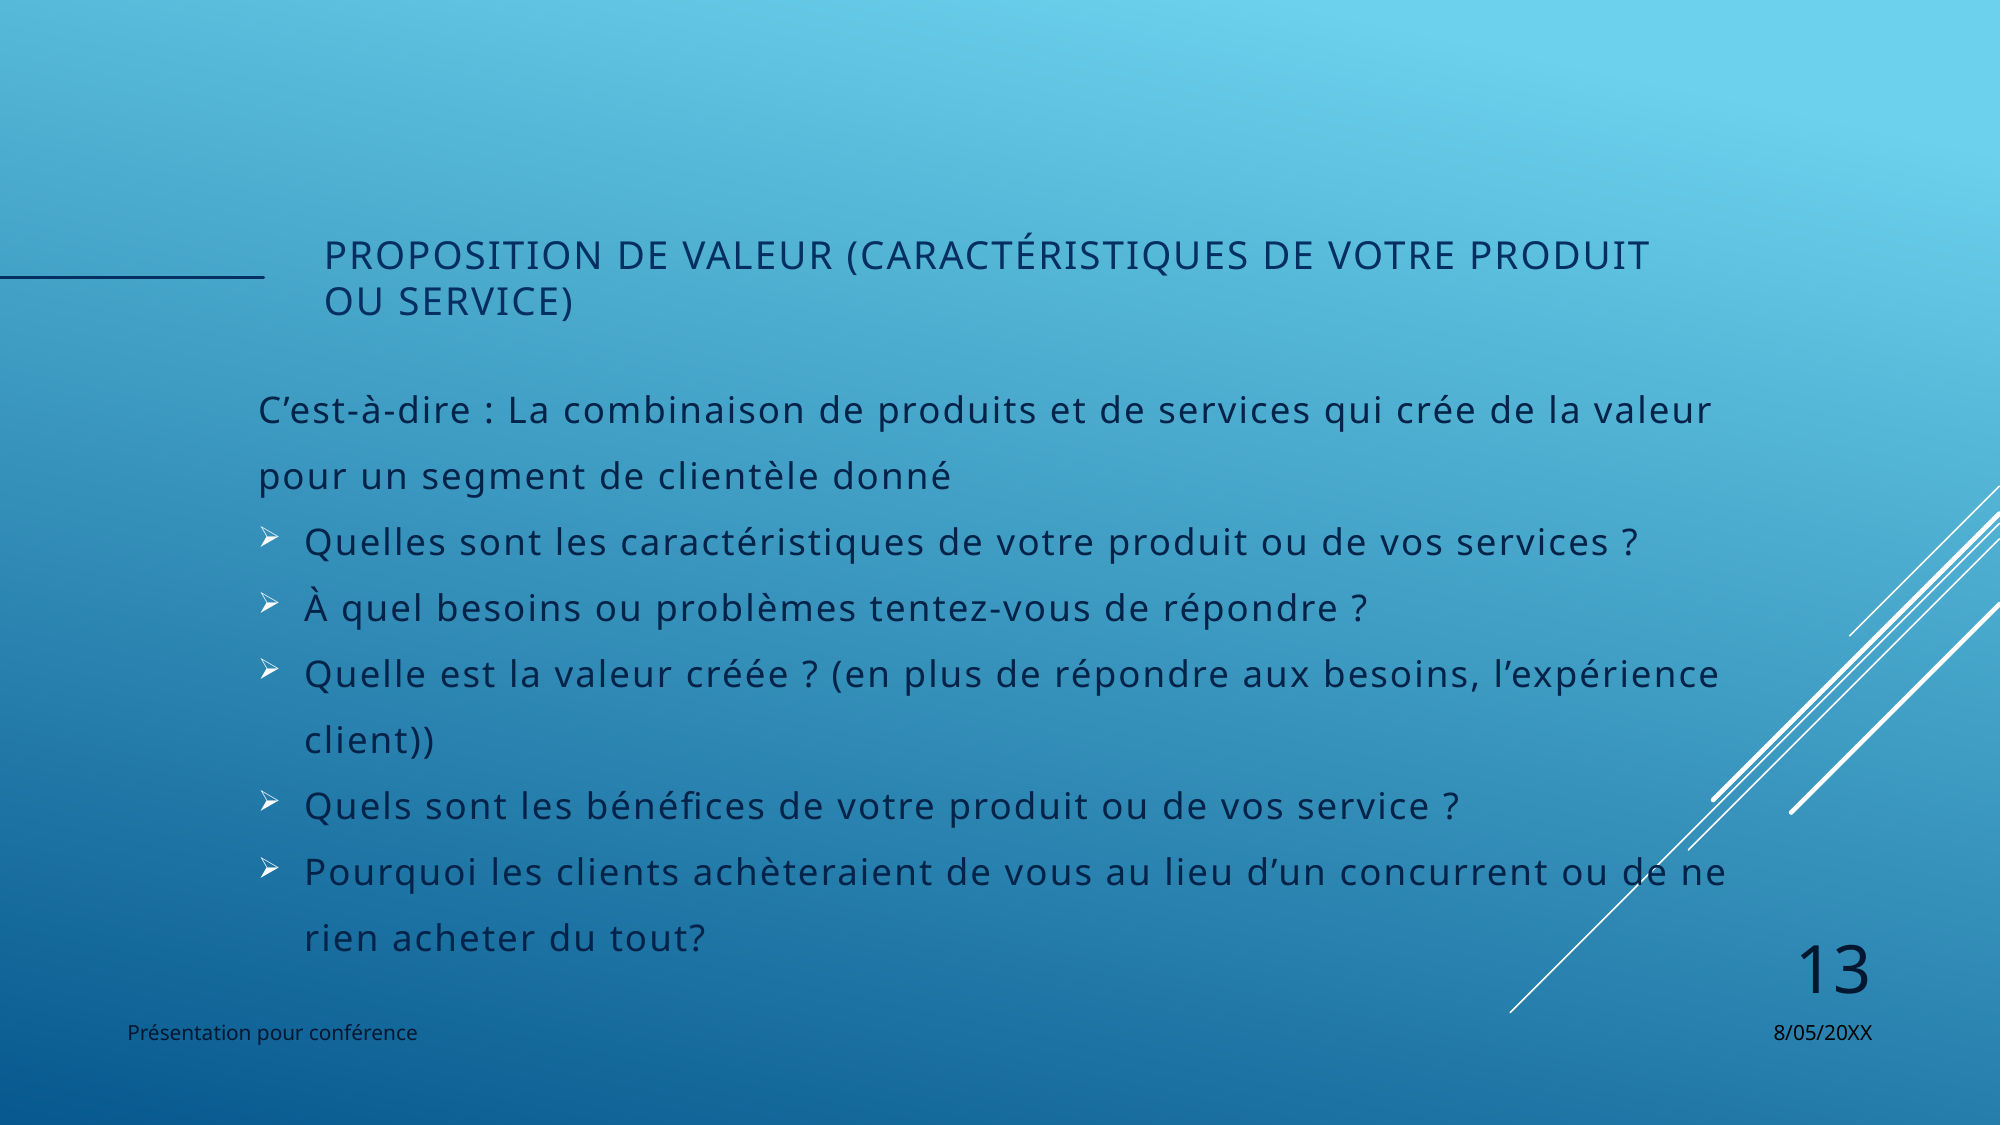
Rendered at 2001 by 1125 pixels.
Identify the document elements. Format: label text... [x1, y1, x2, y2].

list C’est-à-dire : La combinaison de produits et de services qui crée de la valeur pour un segment de clientèle donné Quelles sont les caractéristiques de votre produit ou de vos services ? À quel besoins ou problèmes tentez-vous de répondre ? Quelle est la valeur créée ? (en plus de répondre aux besoins, l’expérience client)) Quels sont les bénéfices de votre produit ou de vos service ? Pourquoi les clients achèteraient de vous au lieu d’un concurrent ou de ne rien acheter du tout? [243, 356, 1770, 969]
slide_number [1624, 1012, 1888, 1073]
title Proposition de valeur (caractéristiques de votre produit ou service) [308, 223, 1681, 332]
footer Présentation pour conférence [112, 1012, 1350, 1073]
slide_number 13 [1700, 915, 1888, 1025]
